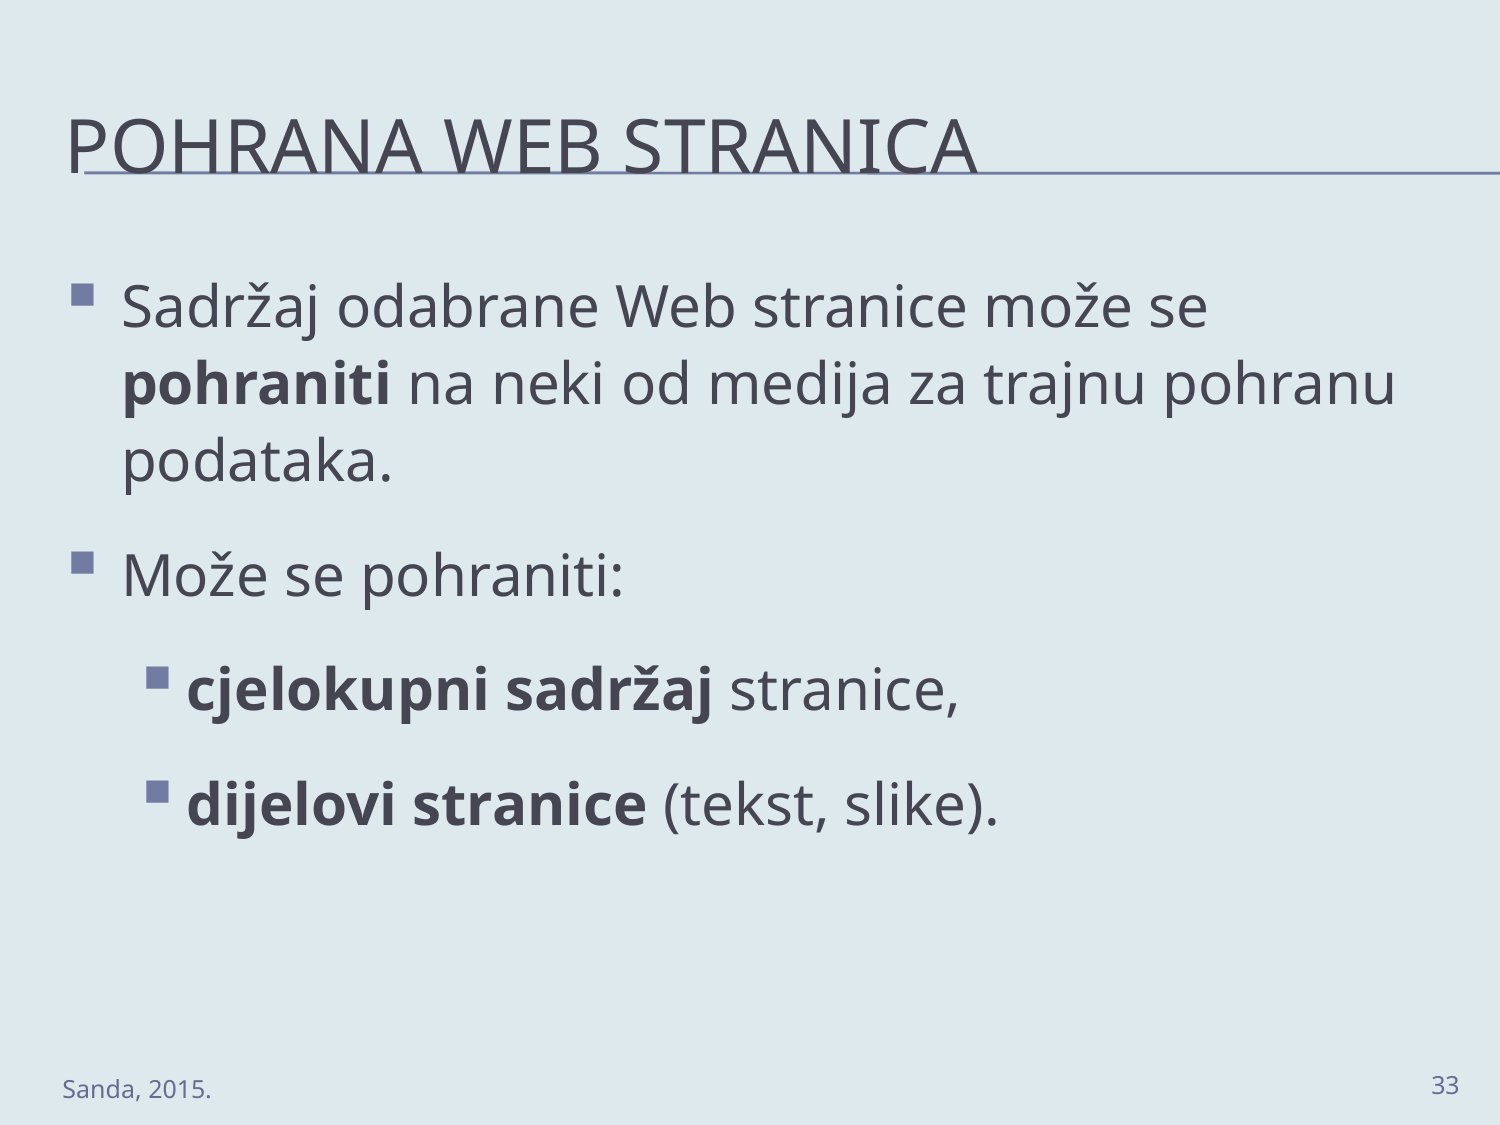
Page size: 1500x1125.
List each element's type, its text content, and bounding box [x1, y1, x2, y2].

title Pohrana Web stranica [50, 75, 1475, 213]
slide_number 33 [1350, 1061, 1475, 1103]
footer Sanda, 2015. [0, 1065, 227, 1125]
list Sadržaj odabrane Web stranice može se pohraniti na neki od medija za trajnu pohranu podataka. Može se pohraniti: cjelokupni sadržaj stranice, dijelovi stranice (tekst, slike). [49, 254, 1476, 998]
